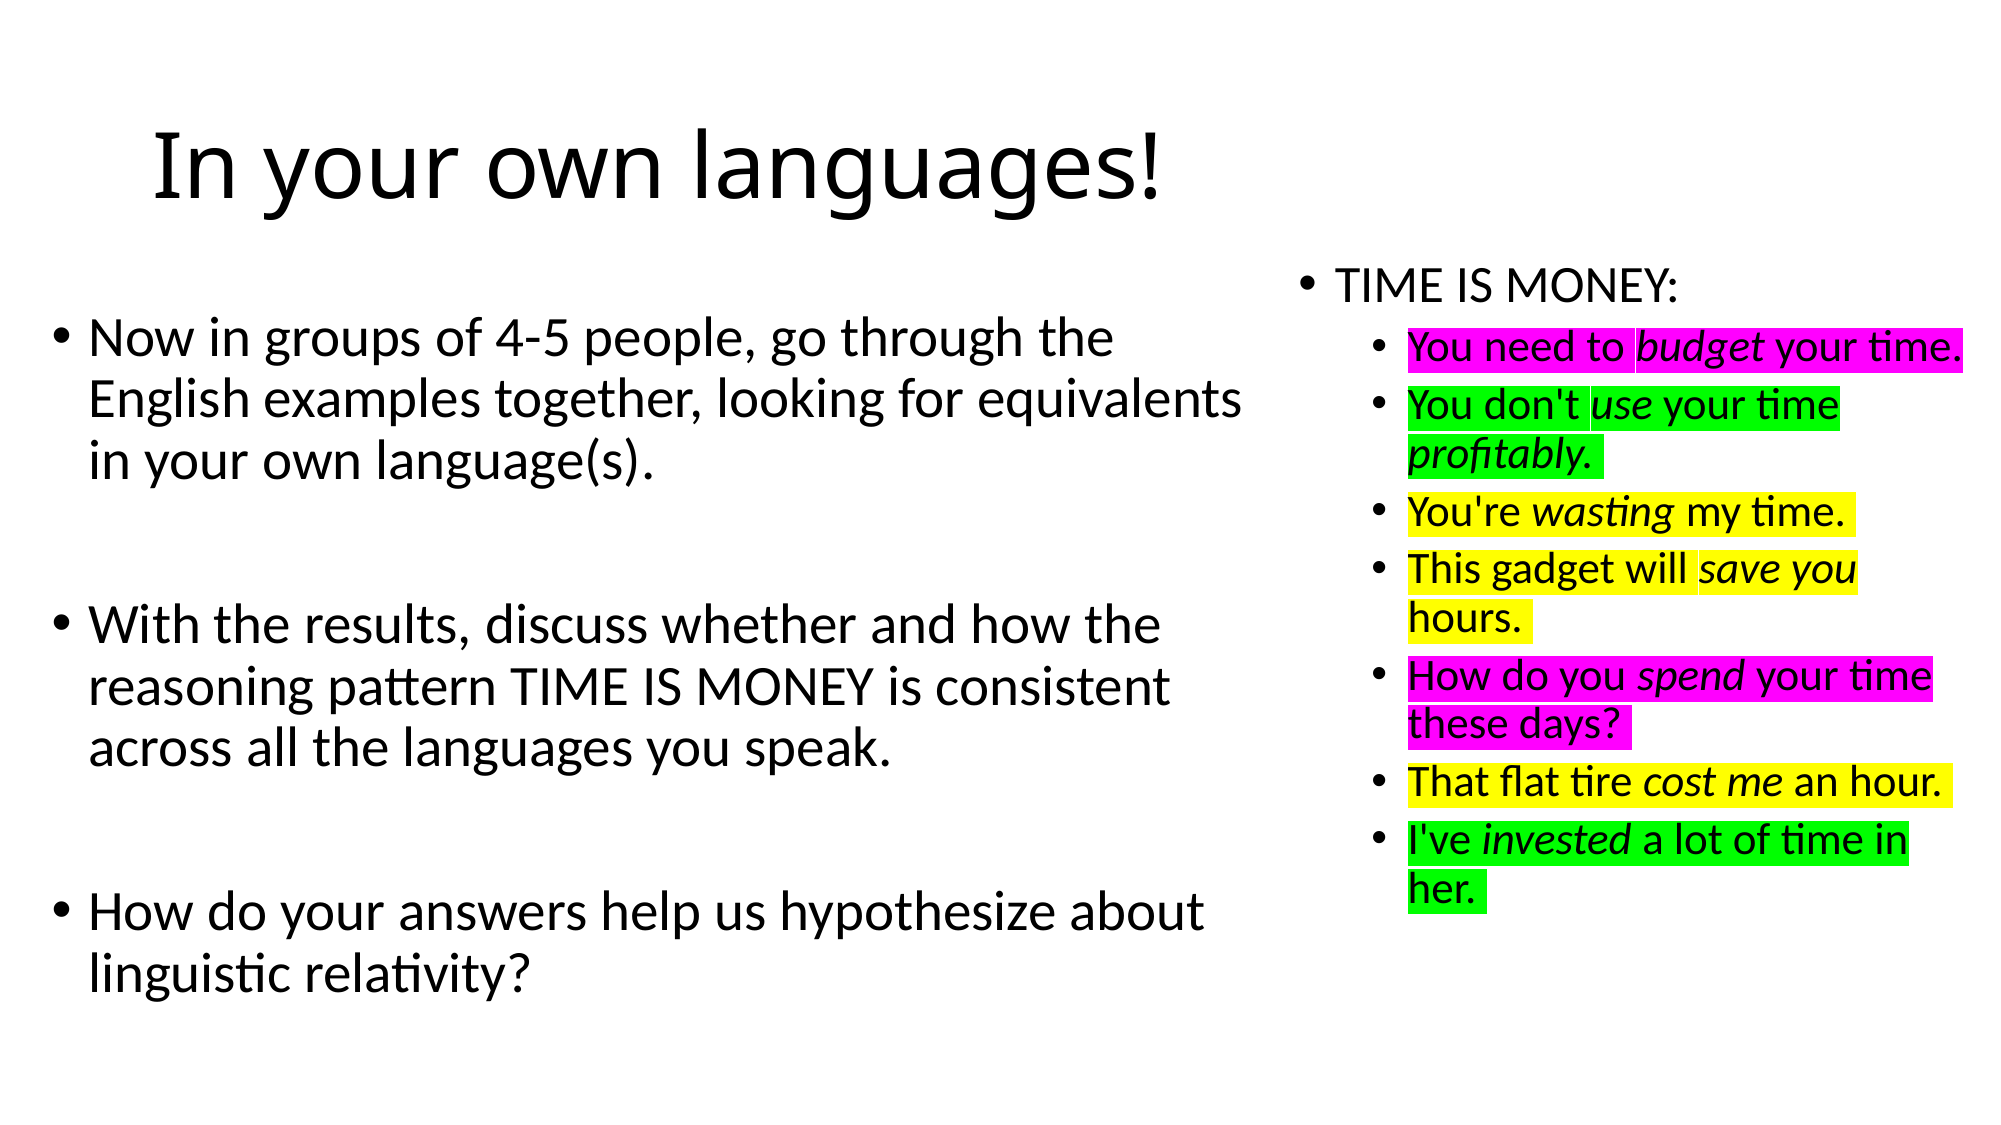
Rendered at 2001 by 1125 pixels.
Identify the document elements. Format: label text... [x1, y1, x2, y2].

title In your own languages! [137, 59, 1863, 278]
text_box TIME IS MONEY: You need to budget your time. You don't use your time profitably. You're wasting my time. This gadget will save you hours. How do you spend your time these days? That flat tire cost me an hour. I've invested a lot of time in her. [1283, 249, 1979, 964]
list Now in groups of 4-5 people, go through the English examples together, looking for equivalents in your own language(s). With the results, discuss whether and how the reasoning pattern TIME IS MONEY is consistent across all the languages you speak. How do your answers help us hypothesize about linguistic relativity? [36, 299, 1267, 1014]
